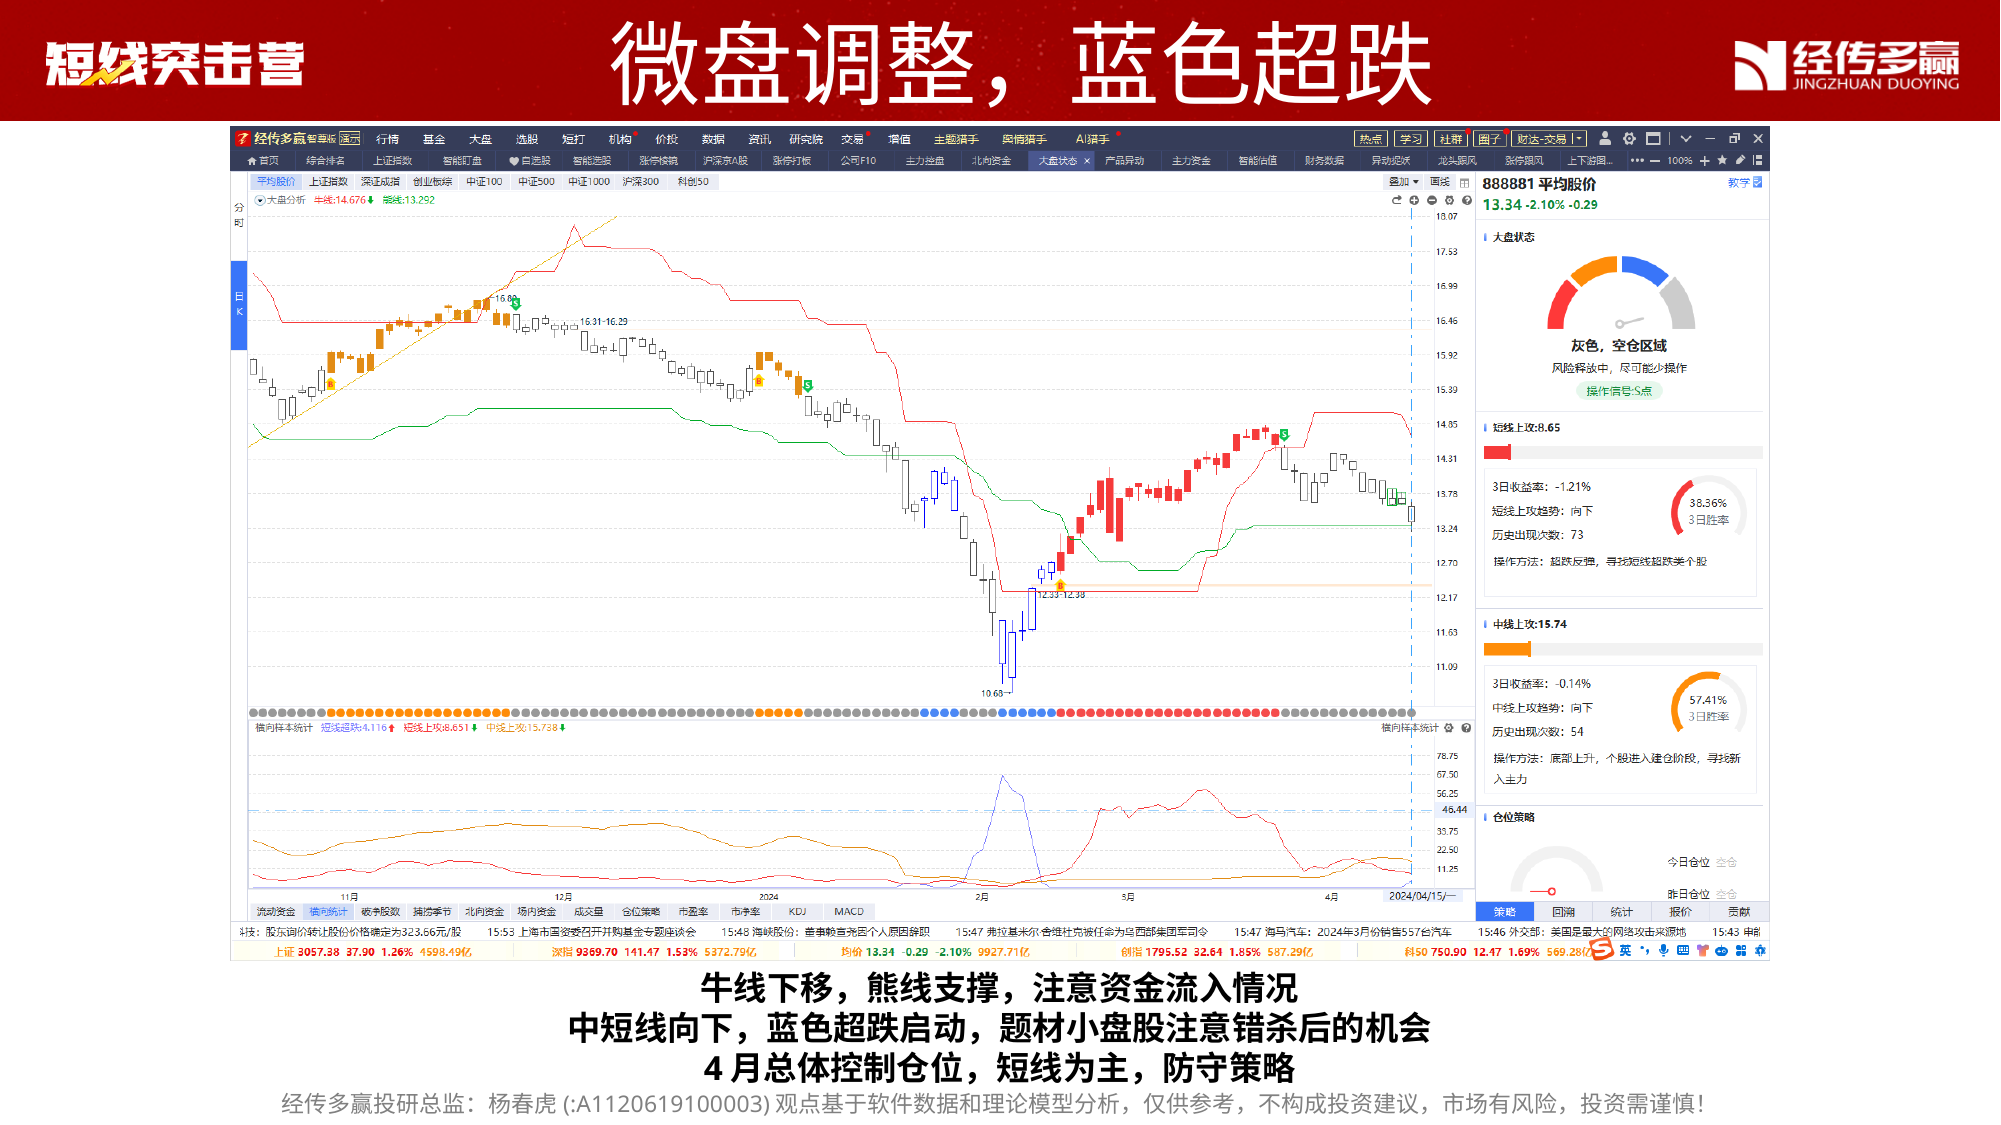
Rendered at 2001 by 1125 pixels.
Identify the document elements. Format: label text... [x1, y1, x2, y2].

text_box 微盘调整，蓝色超跌 [522, 0, 1523, 125]
picture [230, 126, 1770, 961]
picture [1523, 0, 2000, 121]
picture [0, 0, 522, 121]
text_box 牛线下移，熊线支撑，注意资金流入情况 中短线向下，蓝色超跌启动，题材小盘股注意错杀后的机会 4月总体控制仓位，短线为主，防守策略 [178, 960, 1822, 1095]
